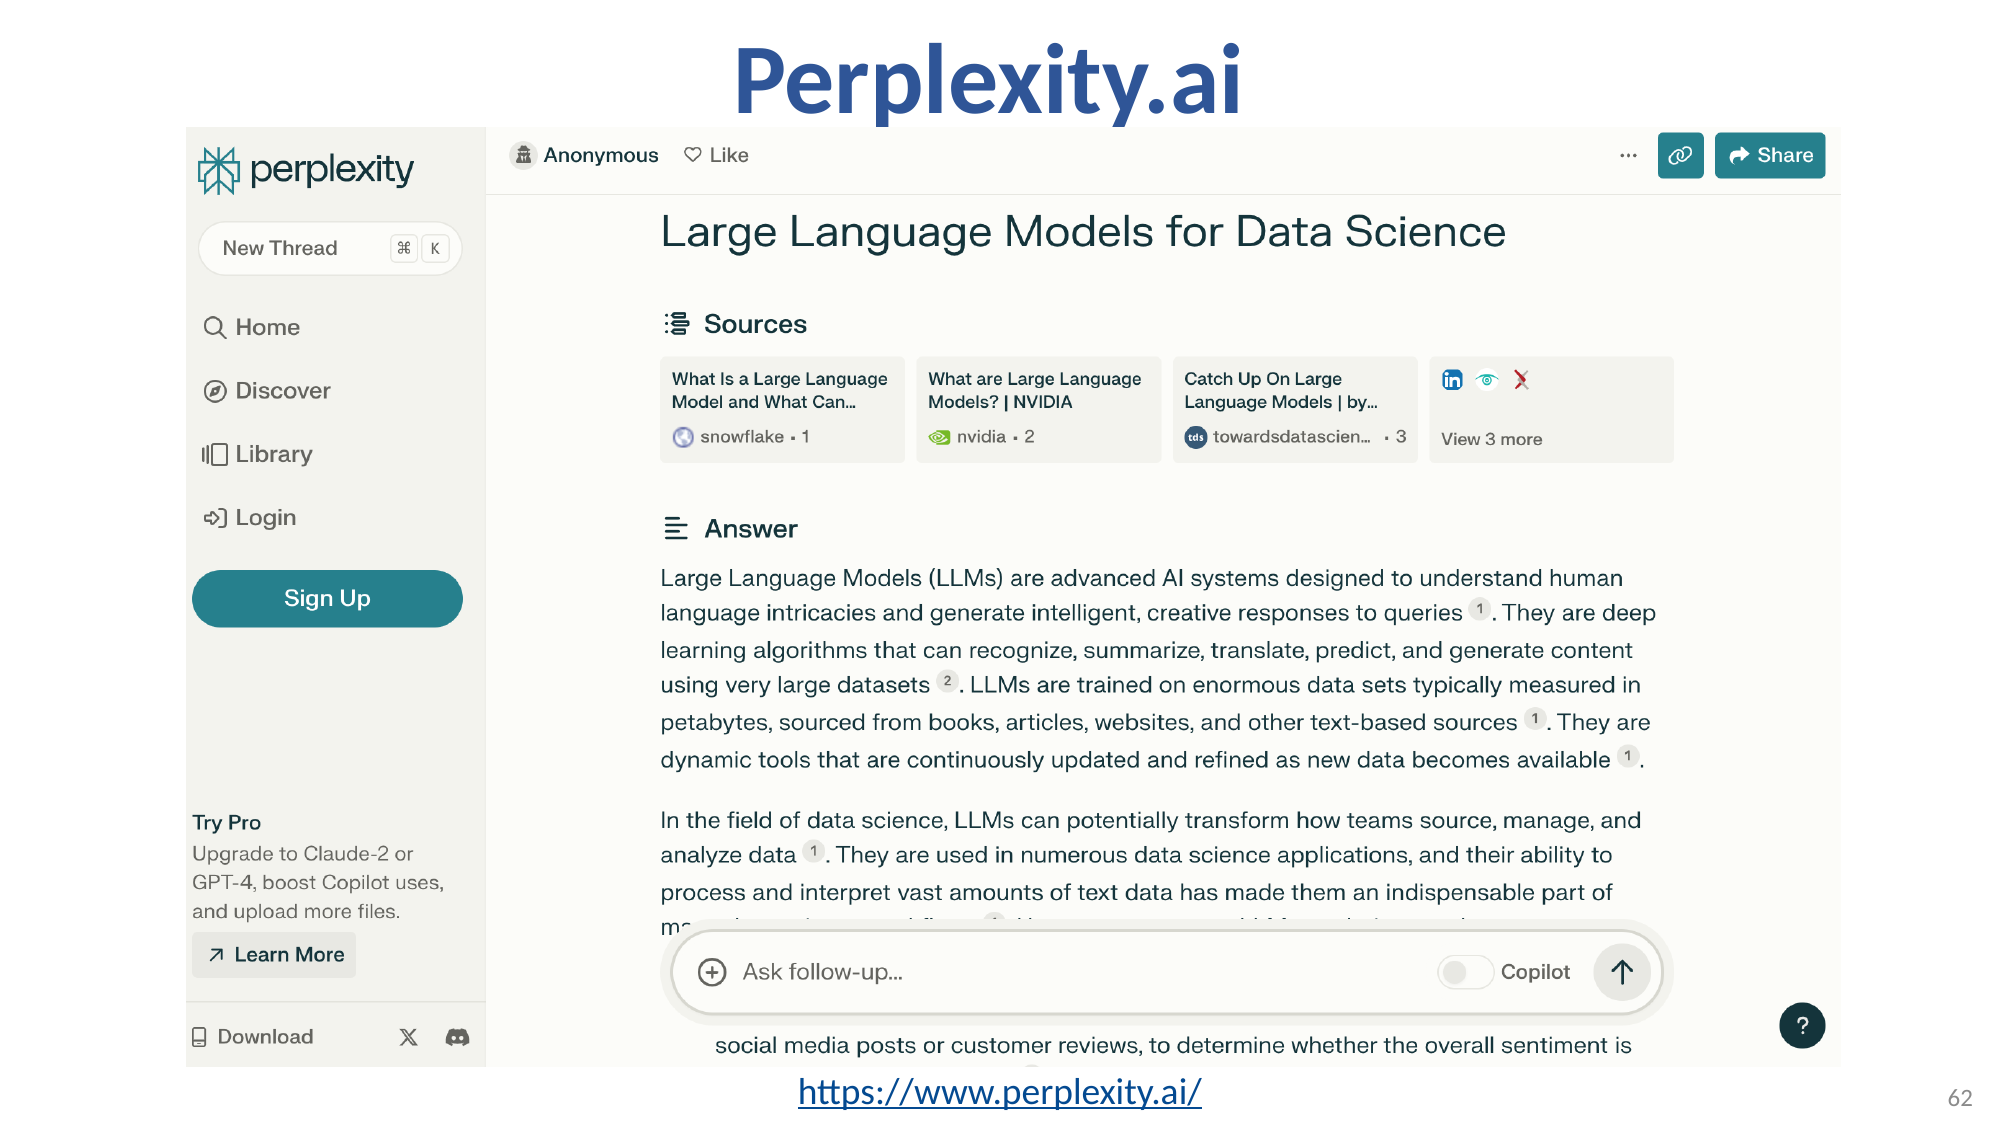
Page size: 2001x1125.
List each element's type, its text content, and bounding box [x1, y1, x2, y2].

slide_number 62 [1833, 1076, 1989, 1116]
text_box https://www.perplexity.ai/ [167, 1059, 1833, 1120]
title Perplexity.ai [36, 8, 1941, 138]
picture [186, 127, 1841, 1067]
